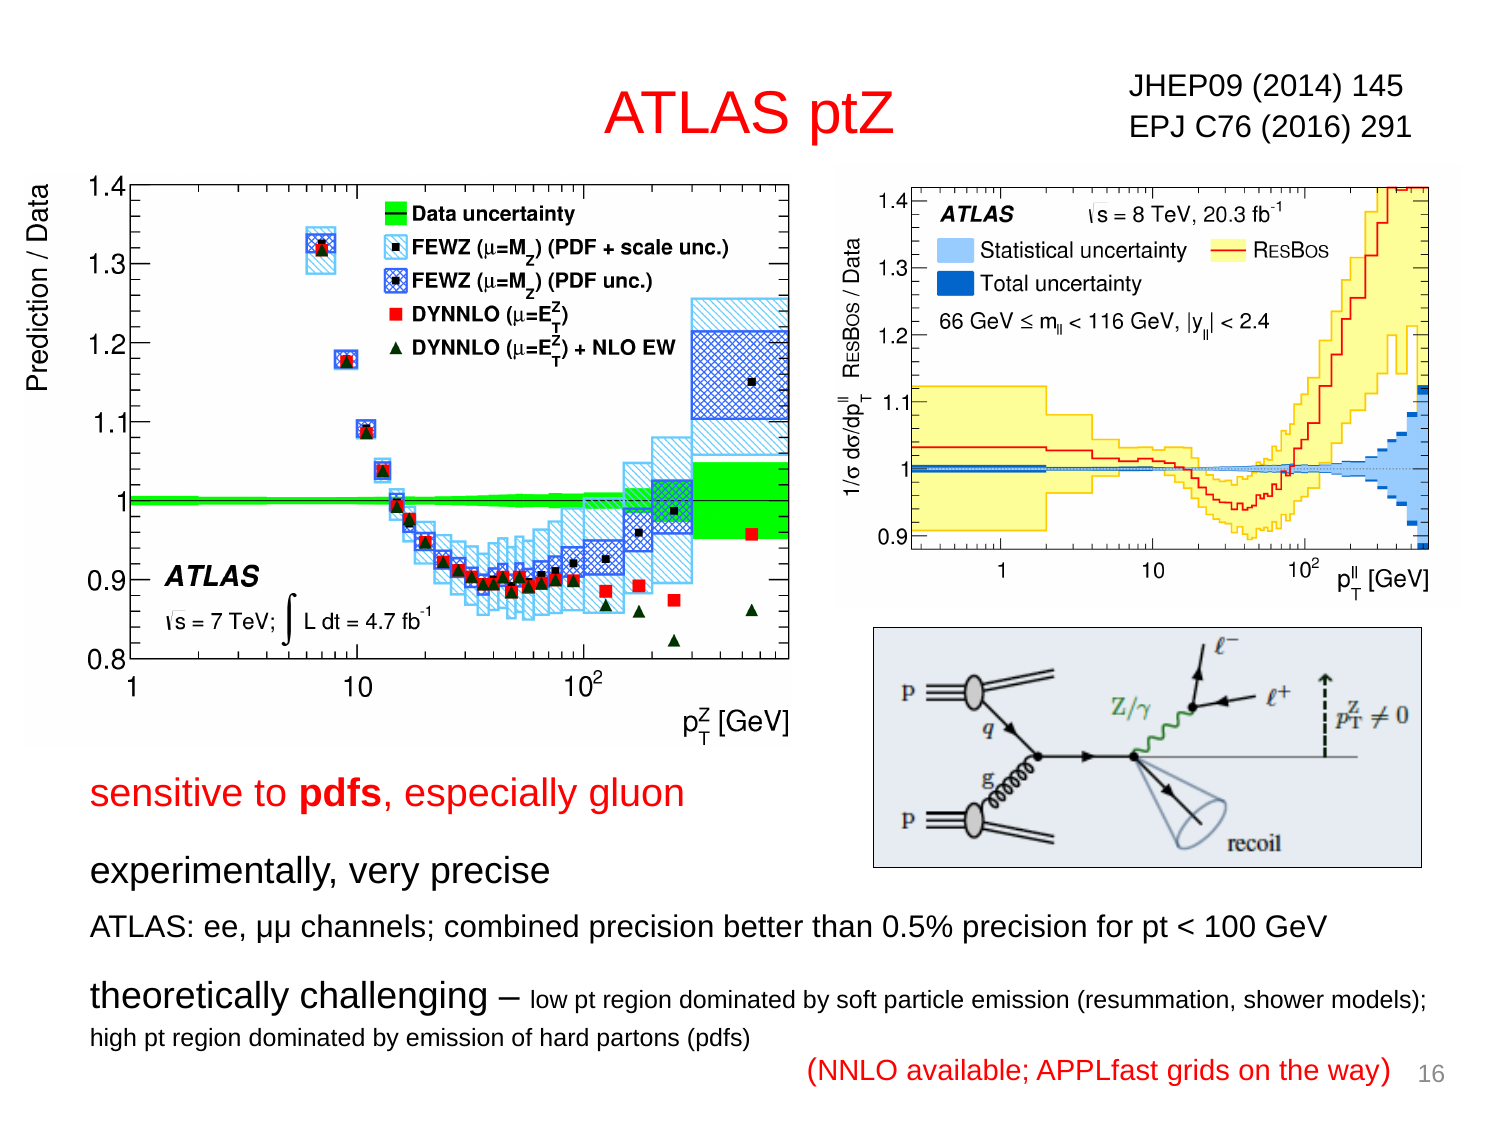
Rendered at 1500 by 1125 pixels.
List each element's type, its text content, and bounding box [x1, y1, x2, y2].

picture [873, 627, 1422, 868]
picture [834, 164, 1461, 609]
text_box (NNLO available; APPLfast grids on the way) [791, 1042, 1422, 1095]
text_box theoretically challenging – low pt region dominated by soft particle emission (resummation, shower models); high pt region dominated by emission of hard partons (pdfs) [74, 954, 1467, 1060]
text_box experimentally, very precise ATLAS: ee, μμ channels; combined precision better than 0.5% precision for pt < 100 GeV [74, 829, 1428, 952]
text_box JHEP09 (2014) 145 EPJ C76 (2016) 291 [968, 54, 1428, 152]
text_box ATLAS ptZ [0, 58, 1500, 153]
text_box sensitive to pdfs, especially gluon [75, 750, 820, 827]
slide_number 16 [1110, 1042, 1461, 1103]
picture [23, 173, 793, 747]
